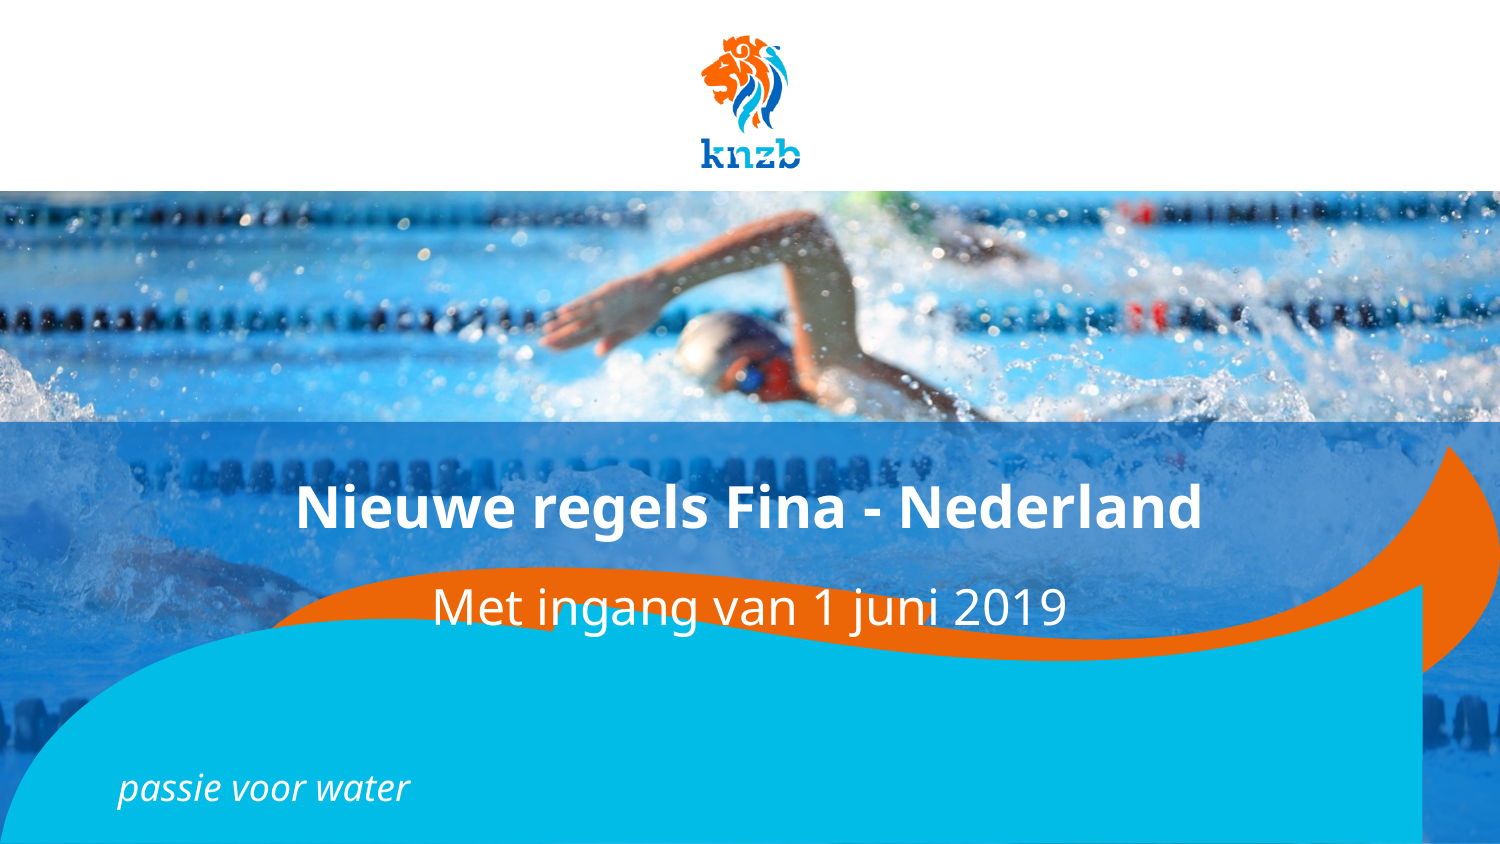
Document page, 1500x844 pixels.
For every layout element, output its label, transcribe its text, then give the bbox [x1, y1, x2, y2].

title Nieuwe regels Fina - Nederland [41, 362, 1459, 540]
picture [0, 191, 1500, 421]
picture [698, 32, 802, 171]
subtitle Met ingang van 1 juni 2019 [41, 575, 1459, 712]
